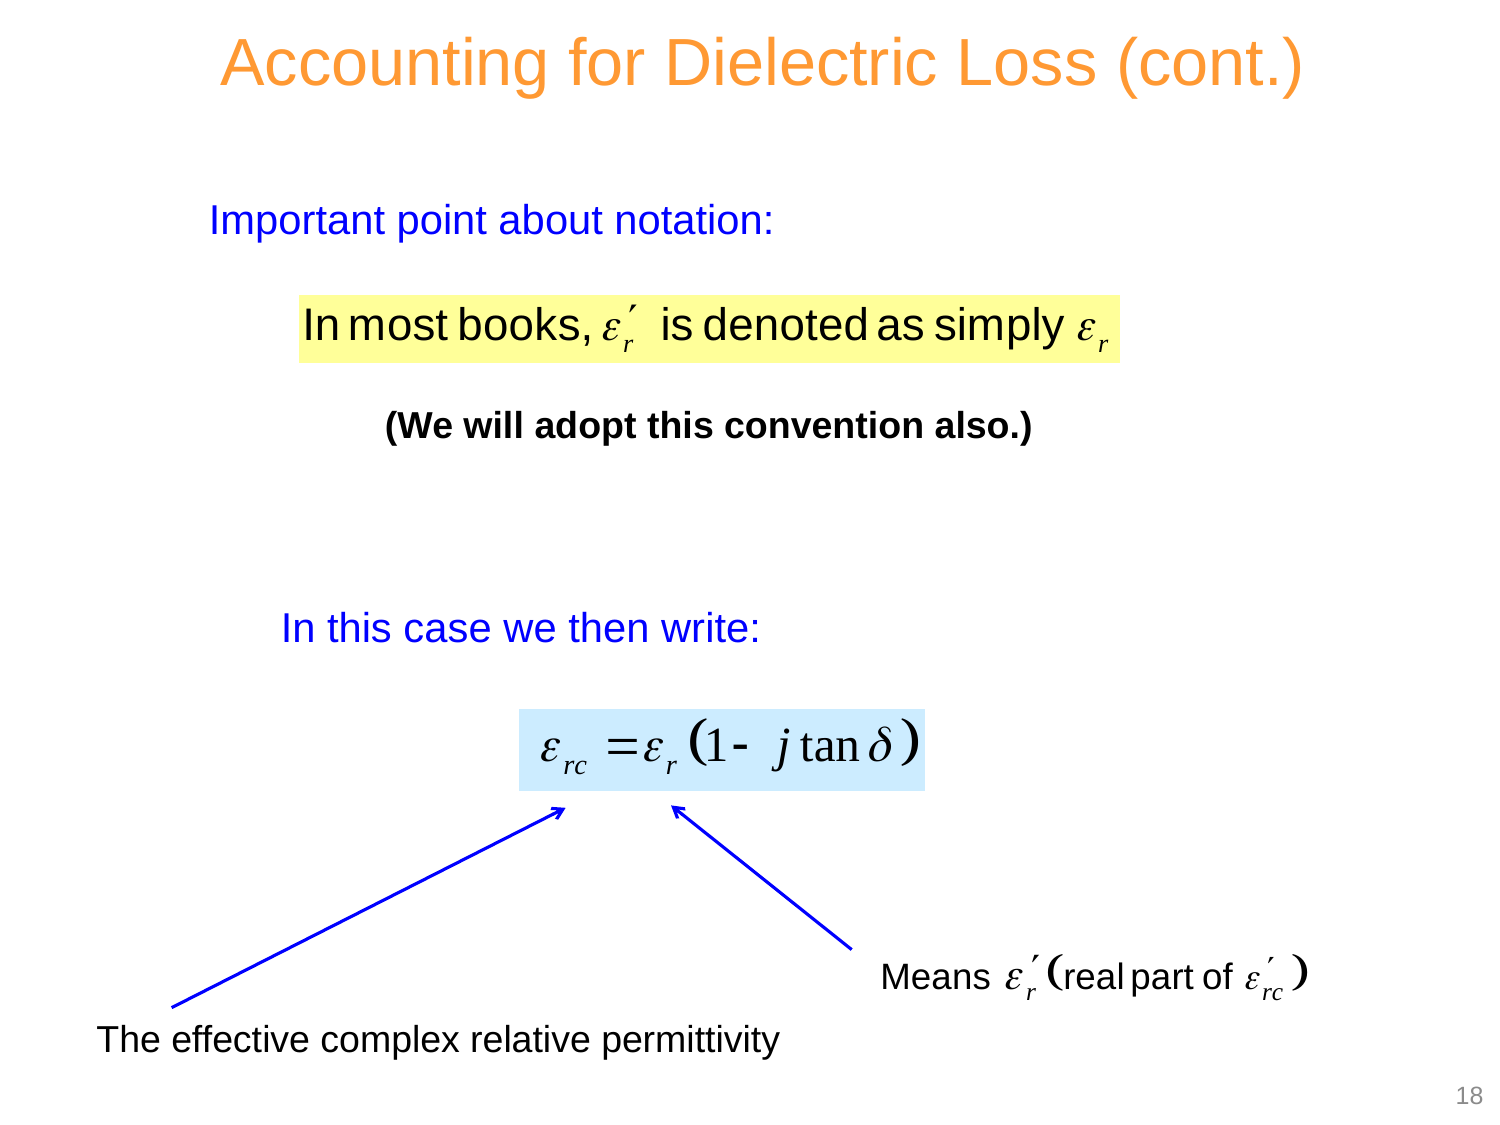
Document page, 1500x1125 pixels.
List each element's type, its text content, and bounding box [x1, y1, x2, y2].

slide_number 18 [1148, 1065, 1499, 1125]
text_box Accounting for Dielectric Loss (cont.) [117, 11, 1409, 107]
text_box The effective complex relative permittivity [81, 1007, 796, 1068]
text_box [298, 294, 1120, 364]
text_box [171, 807, 566, 1008]
text_box In this case we then write: [265, 593, 776, 659]
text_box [670, 805, 852, 950]
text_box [875, 944, 1313, 1012]
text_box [518, 708, 925, 791]
text_box Important point about notation: [194, 185, 790, 251]
text_box (We will adopt this convention also.) [370, 393, 1049, 454]
